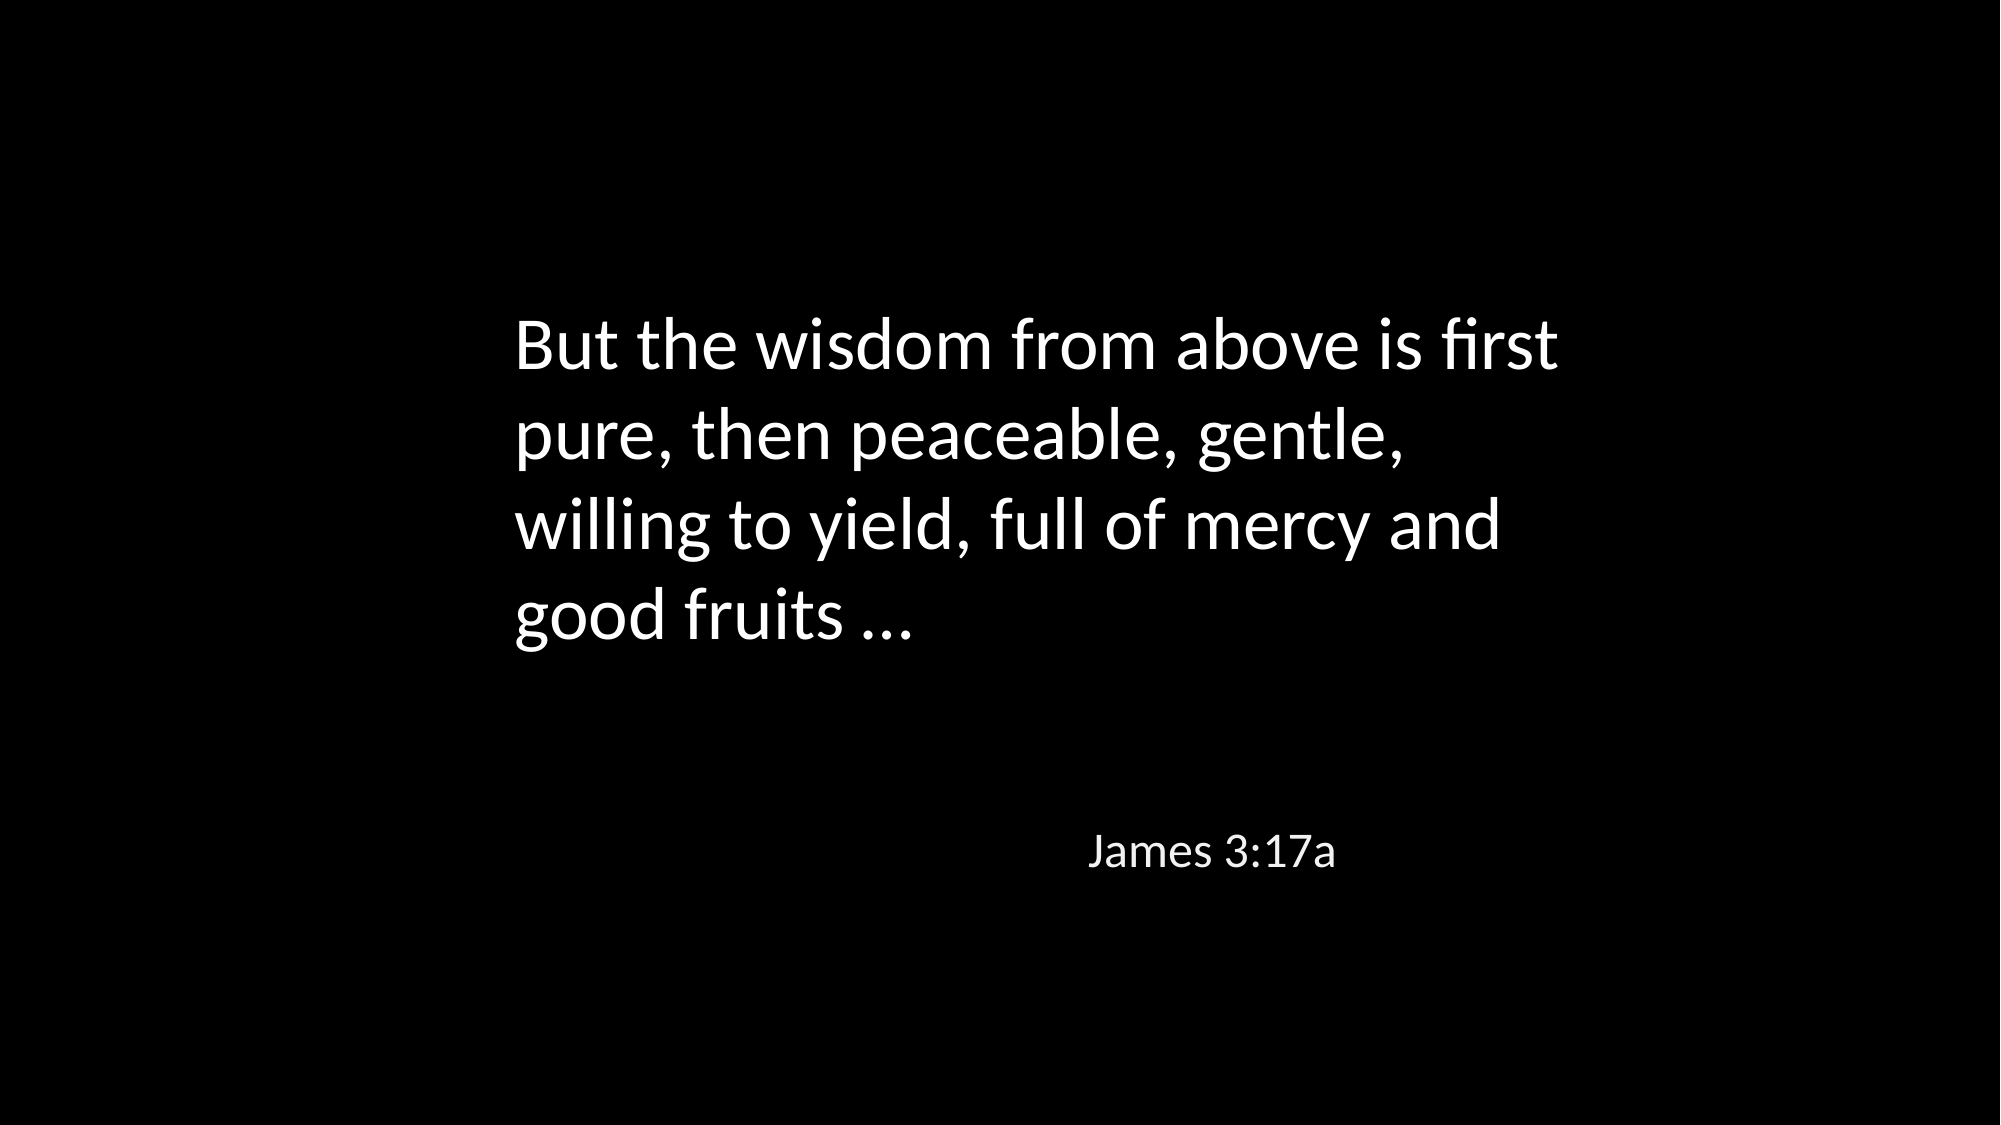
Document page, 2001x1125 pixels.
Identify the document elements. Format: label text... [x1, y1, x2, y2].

text_box James 3:17a [937, 810, 1488, 886]
text_box But the wisdom from above is first pure, then peaceable, gentle, willing to yield, full of mercy and good fruits … [500, 287, 1575, 753]
